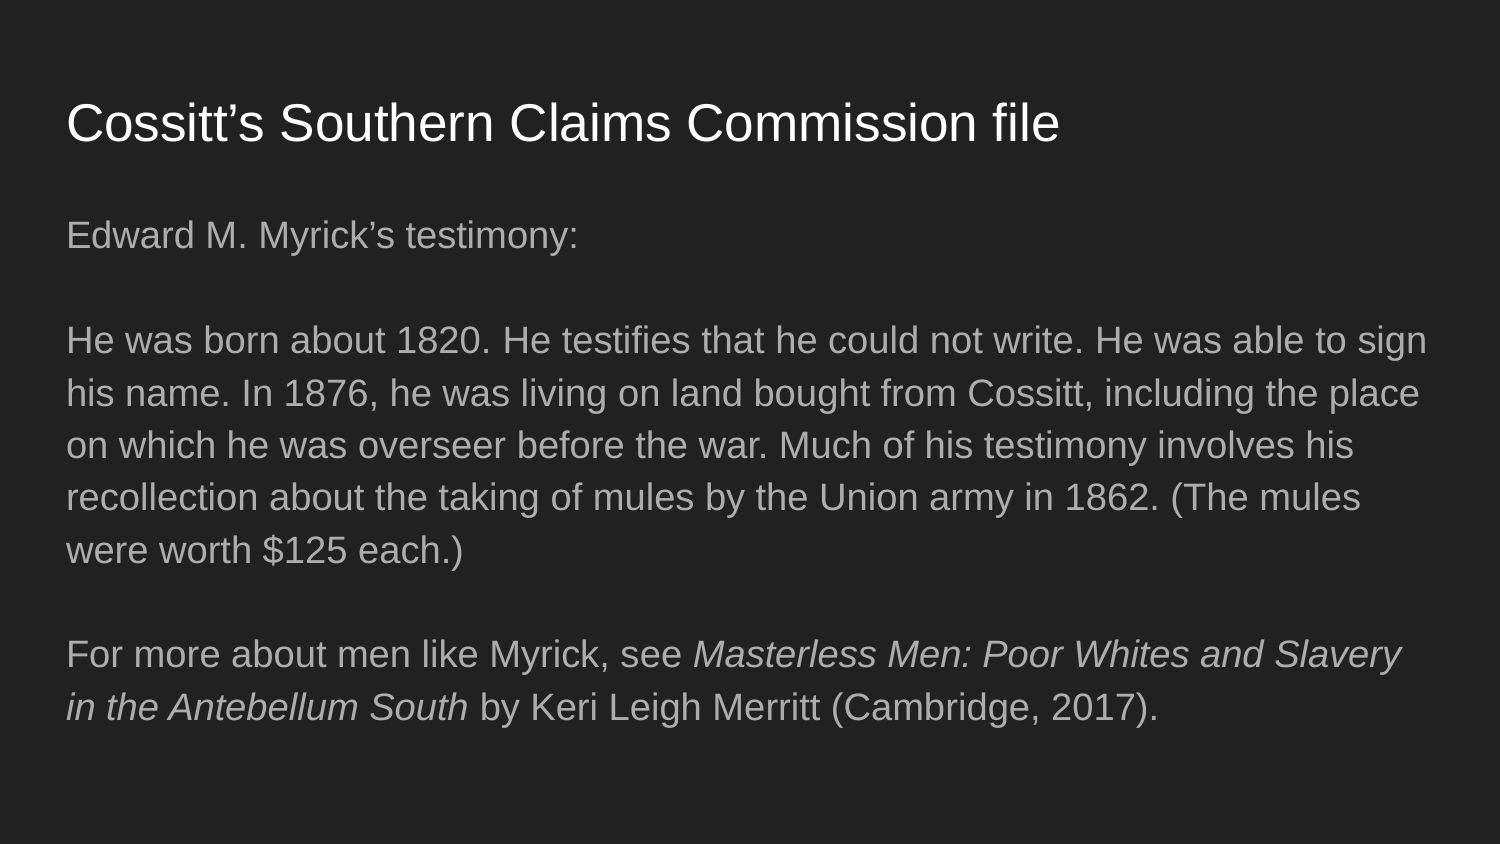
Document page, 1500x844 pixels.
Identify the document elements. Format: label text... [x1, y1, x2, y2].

list Edward M. Myrick’s testimony: He was born about 1820. He testifies that he could not write. He was able to sign his name. In 1876, he was living on land bought from Cossitt, including the place on which he was overseer before the war. Much of his testimony involves his recollection about the taking of mules by the Union army in 1862. (The mules were worth $125 each.) For more about men like Myrick, see Masterless Men: Poor Whites and Slavery in the Antebellum South by Keri Leigh Merritt (Cambridge, 2017). [51, 189, 1449, 750]
title Cossitt’s Southern Claims Commission file [51, 72, 1449, 167]
